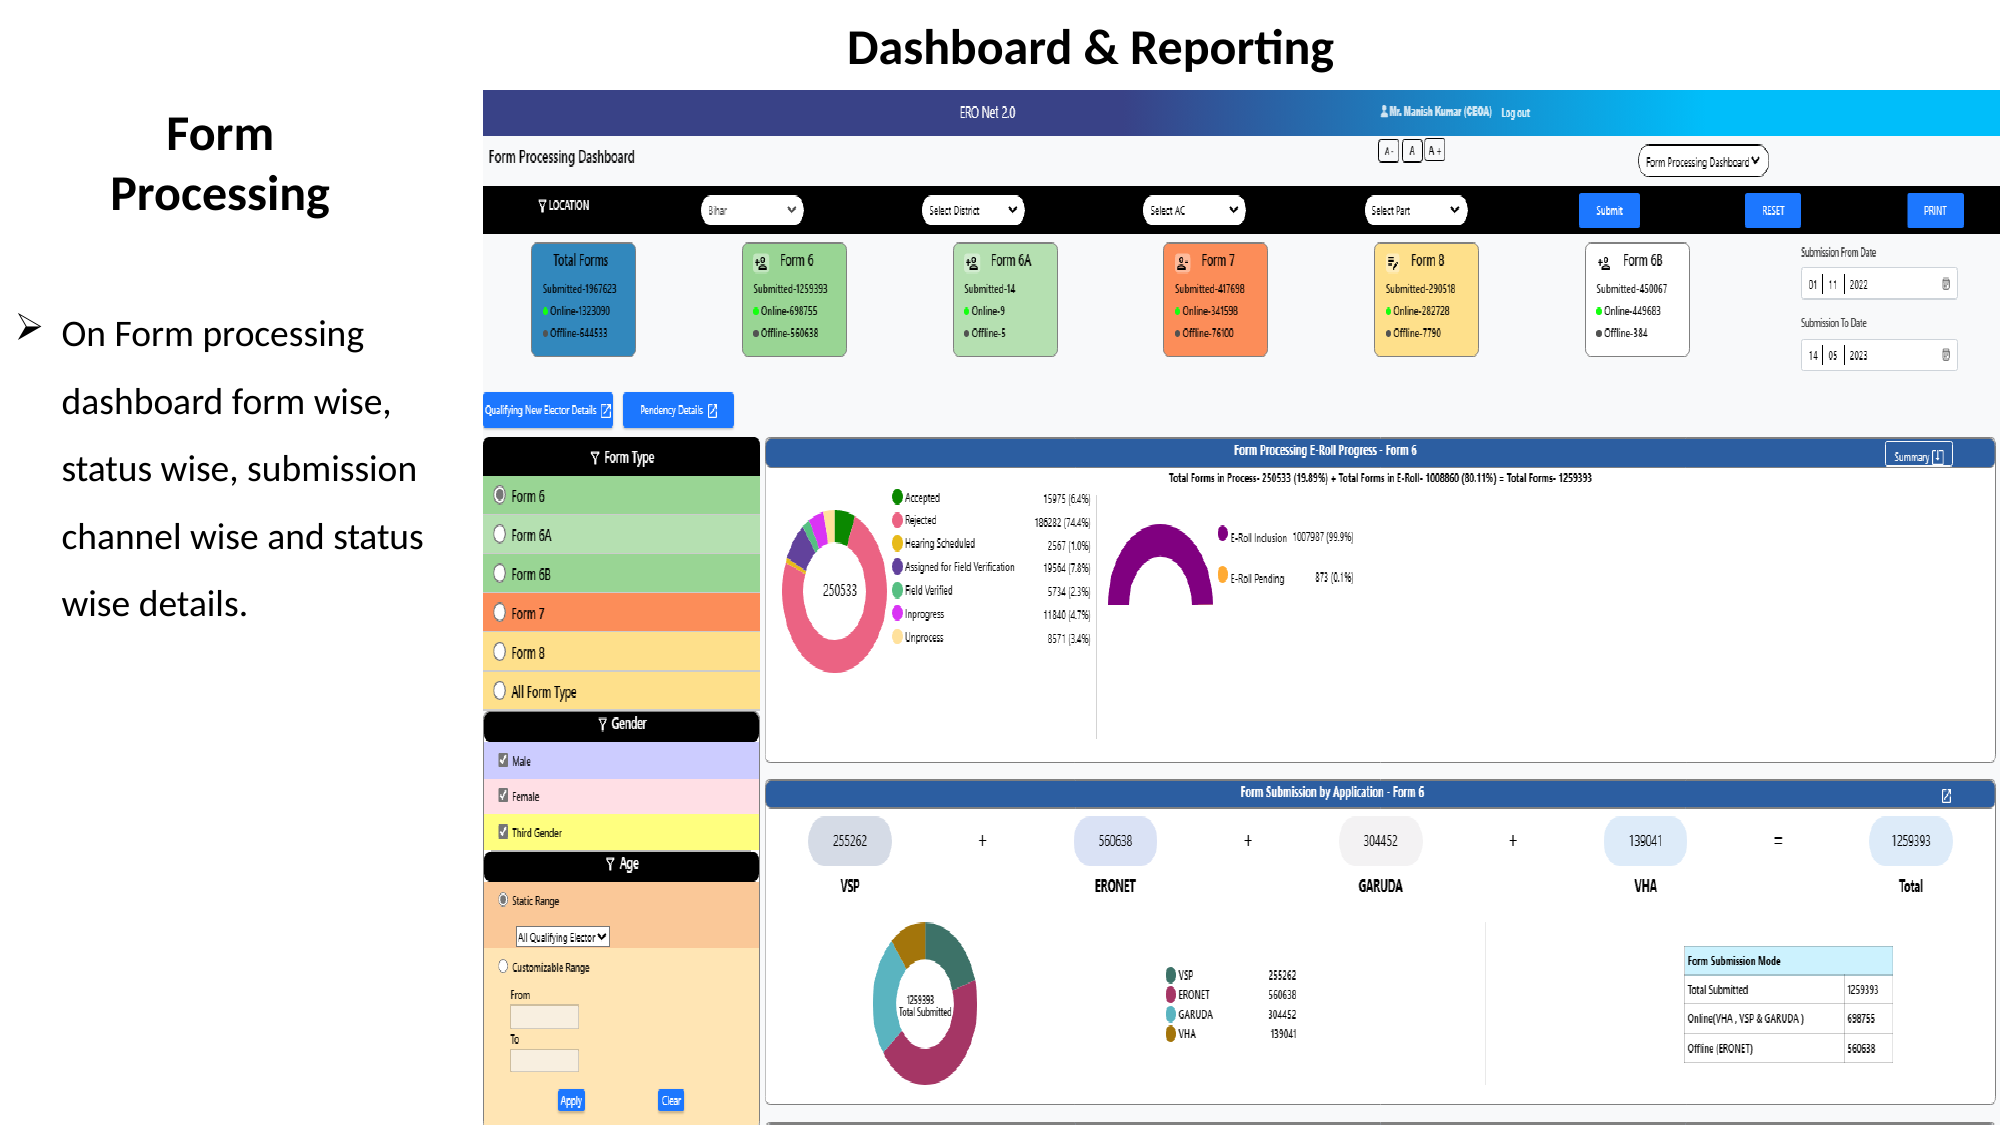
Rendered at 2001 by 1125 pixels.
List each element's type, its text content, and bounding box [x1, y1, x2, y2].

text_box Form Processing [41, 103, 400, 219]
text_box Dashboard & Reporting [518, 5, 1664, 85]
text_box On Form processing dashboard form wise, status wise, submission channel wise and status wise details. [0, 279, 473, 700]
picture [483, 90, 2000, 1125]
